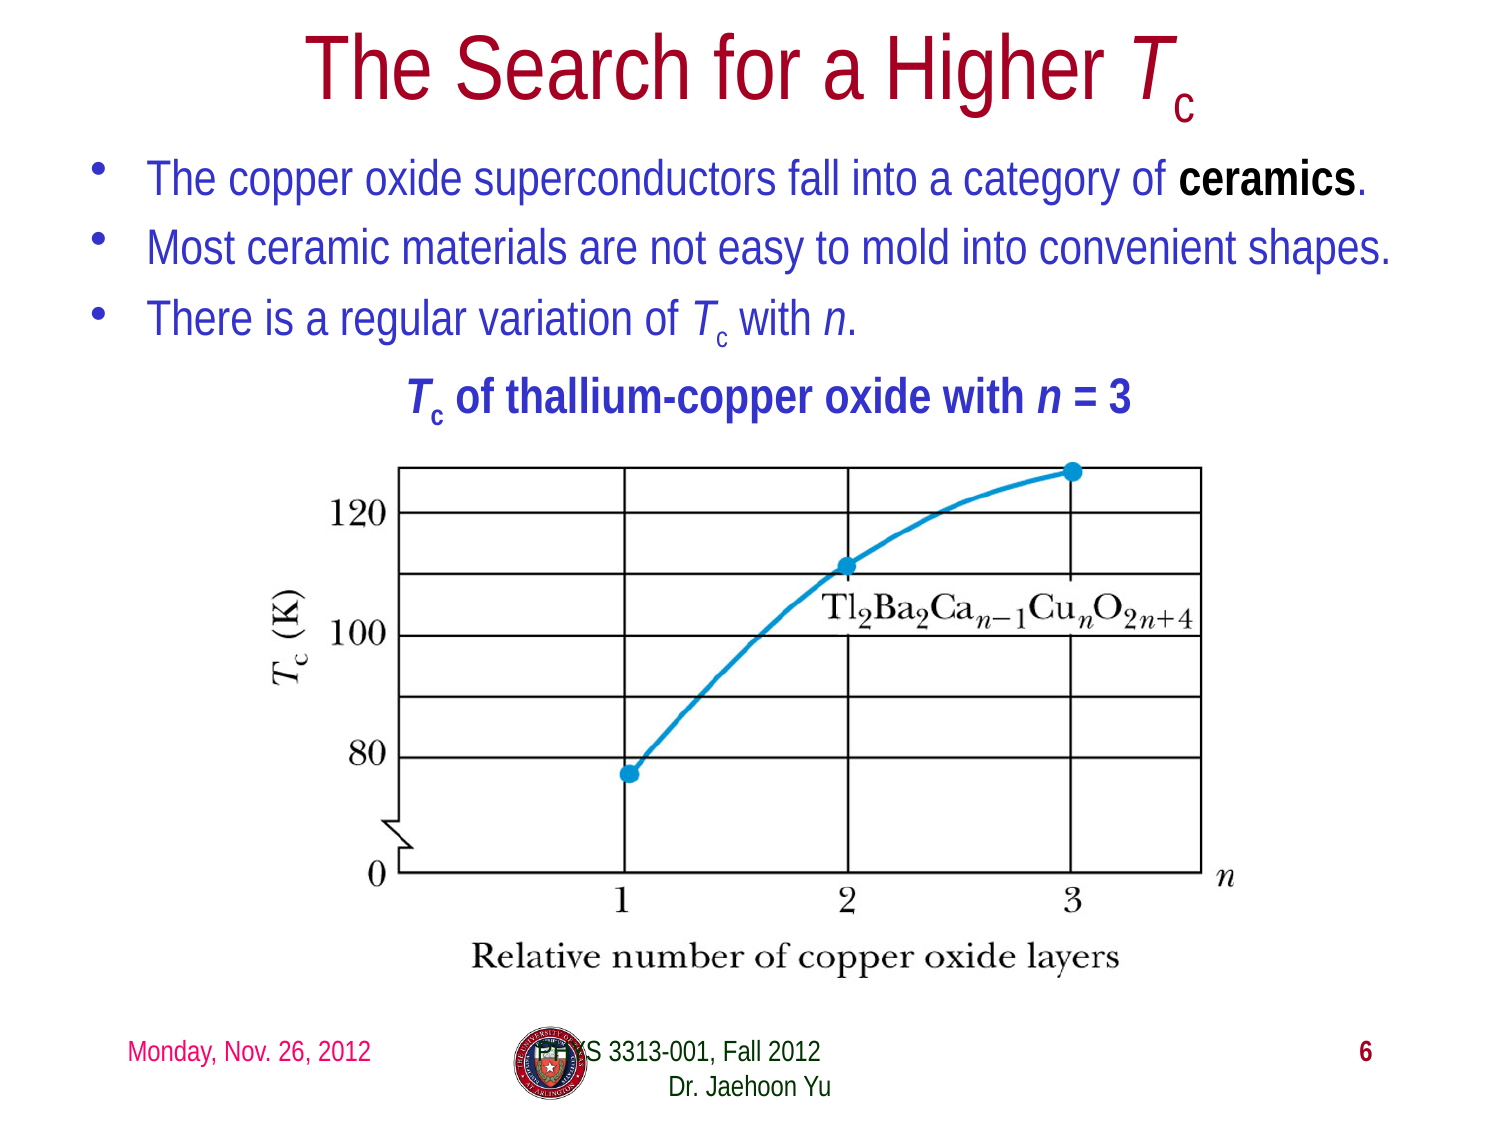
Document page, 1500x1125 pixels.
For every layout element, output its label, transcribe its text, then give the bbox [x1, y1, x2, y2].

picture [262, 462, 1234, 1001]
list The copper oxide superconductors fall into a category of ceramics. Most ceramic materials are not easy to mold into convenient shapes. There is a regular variation of Tc with n. Tc of thallium-copper oxide with n = 3 [74, 137, 1463, 951]
slide_number 6 [1074, 1024, 1388, 1101]
footer PHYS 3313-001, Fall 2012 Dr. Jaehoon Yu [512, 1024, 988, 1101]
title The Search for a Higher Tc [112, 2, 1388, 137]
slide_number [112, 1024, 426, 1101]
